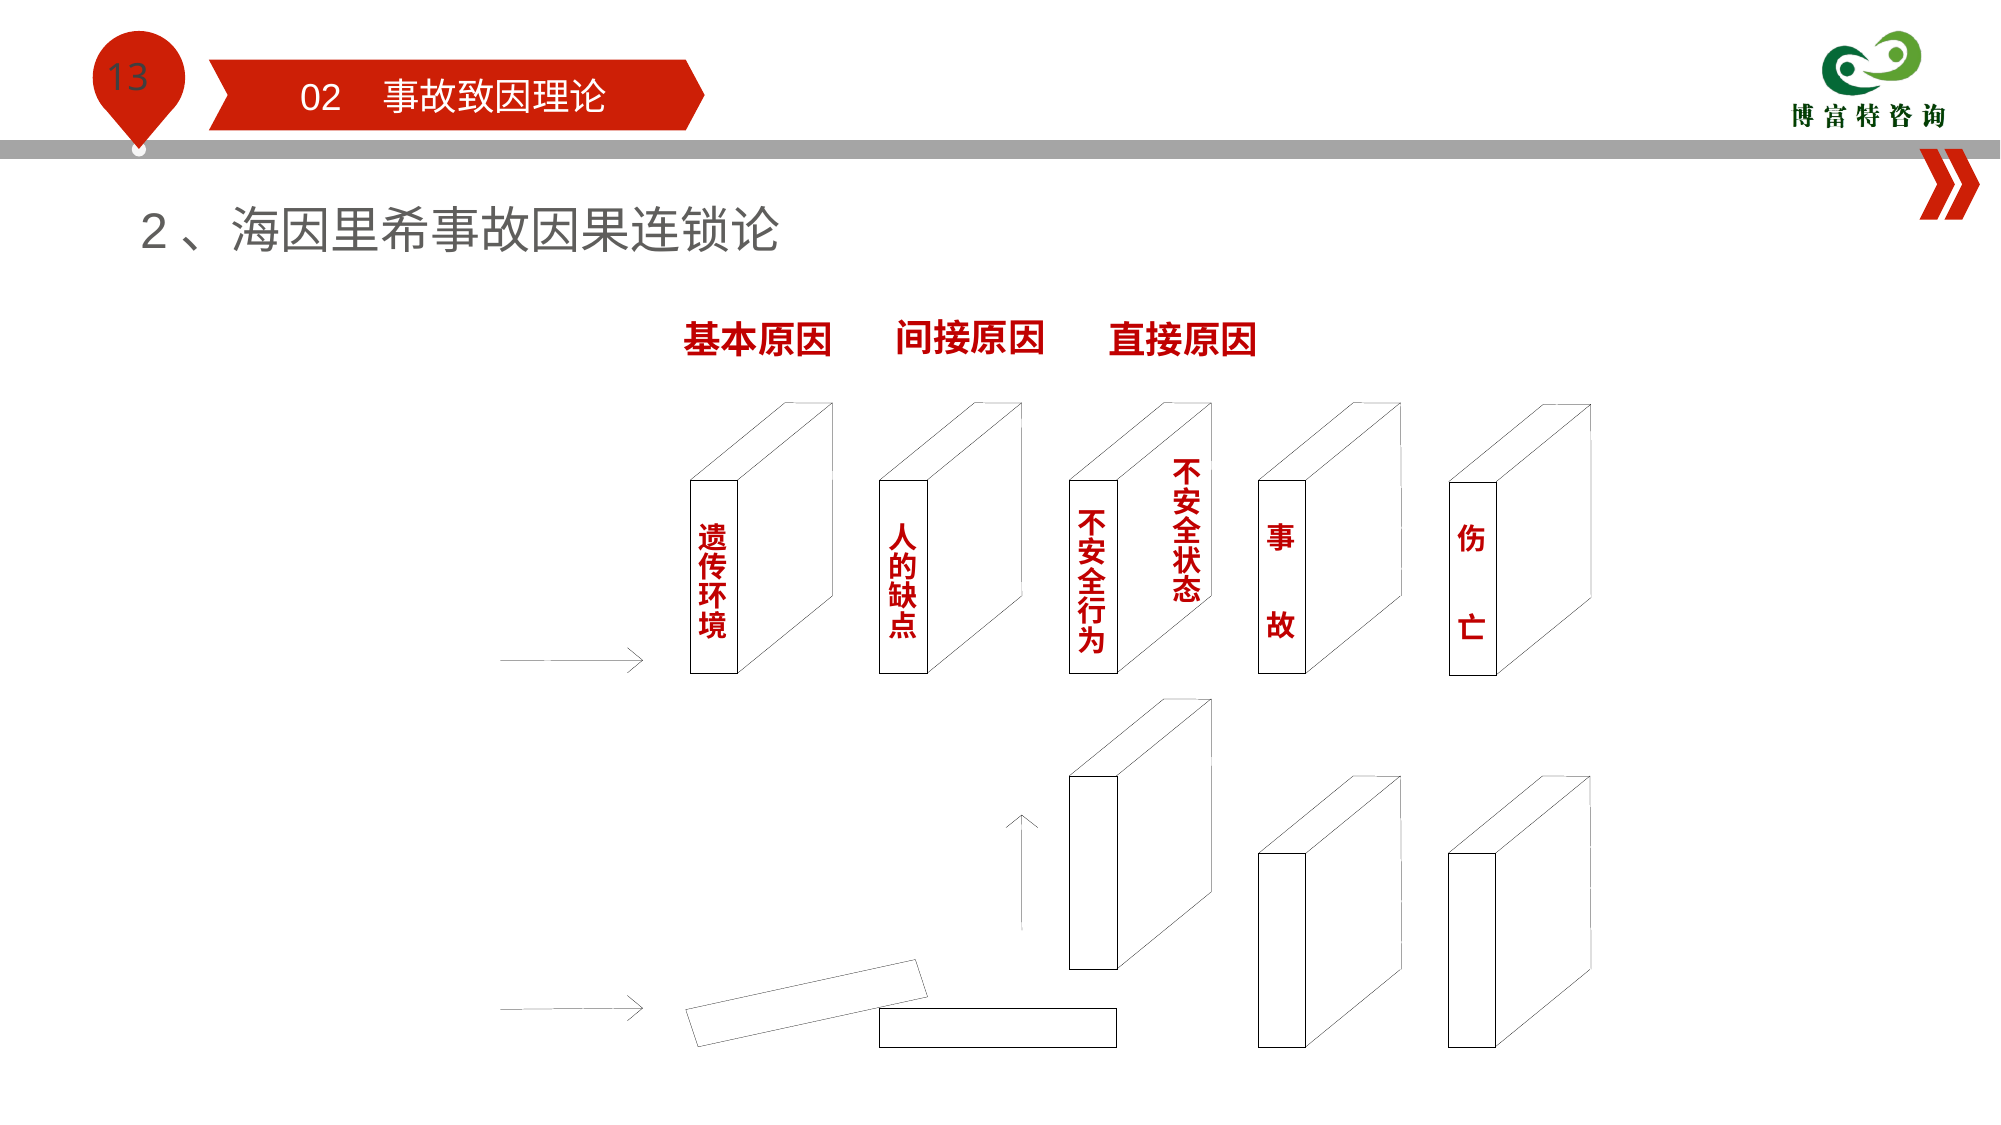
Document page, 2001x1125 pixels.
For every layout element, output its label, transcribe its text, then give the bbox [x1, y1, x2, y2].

picture [1772, 30, 1970, 131]
text_box 2、海因里希事故因果连锁论 [125, 191, 941, 267]
text_box 间接原因 [858, 306, 1084, 367]
text_box 直接原因 [1070, 308, 1296, 368]
text_box [208, 59, 705, 131]
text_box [500, 402, 1592, 1048]
text_box 基本原因 [645, 308, 871, 368]
text_box 02 事故致因理论 [267, 72, 640, 118]
